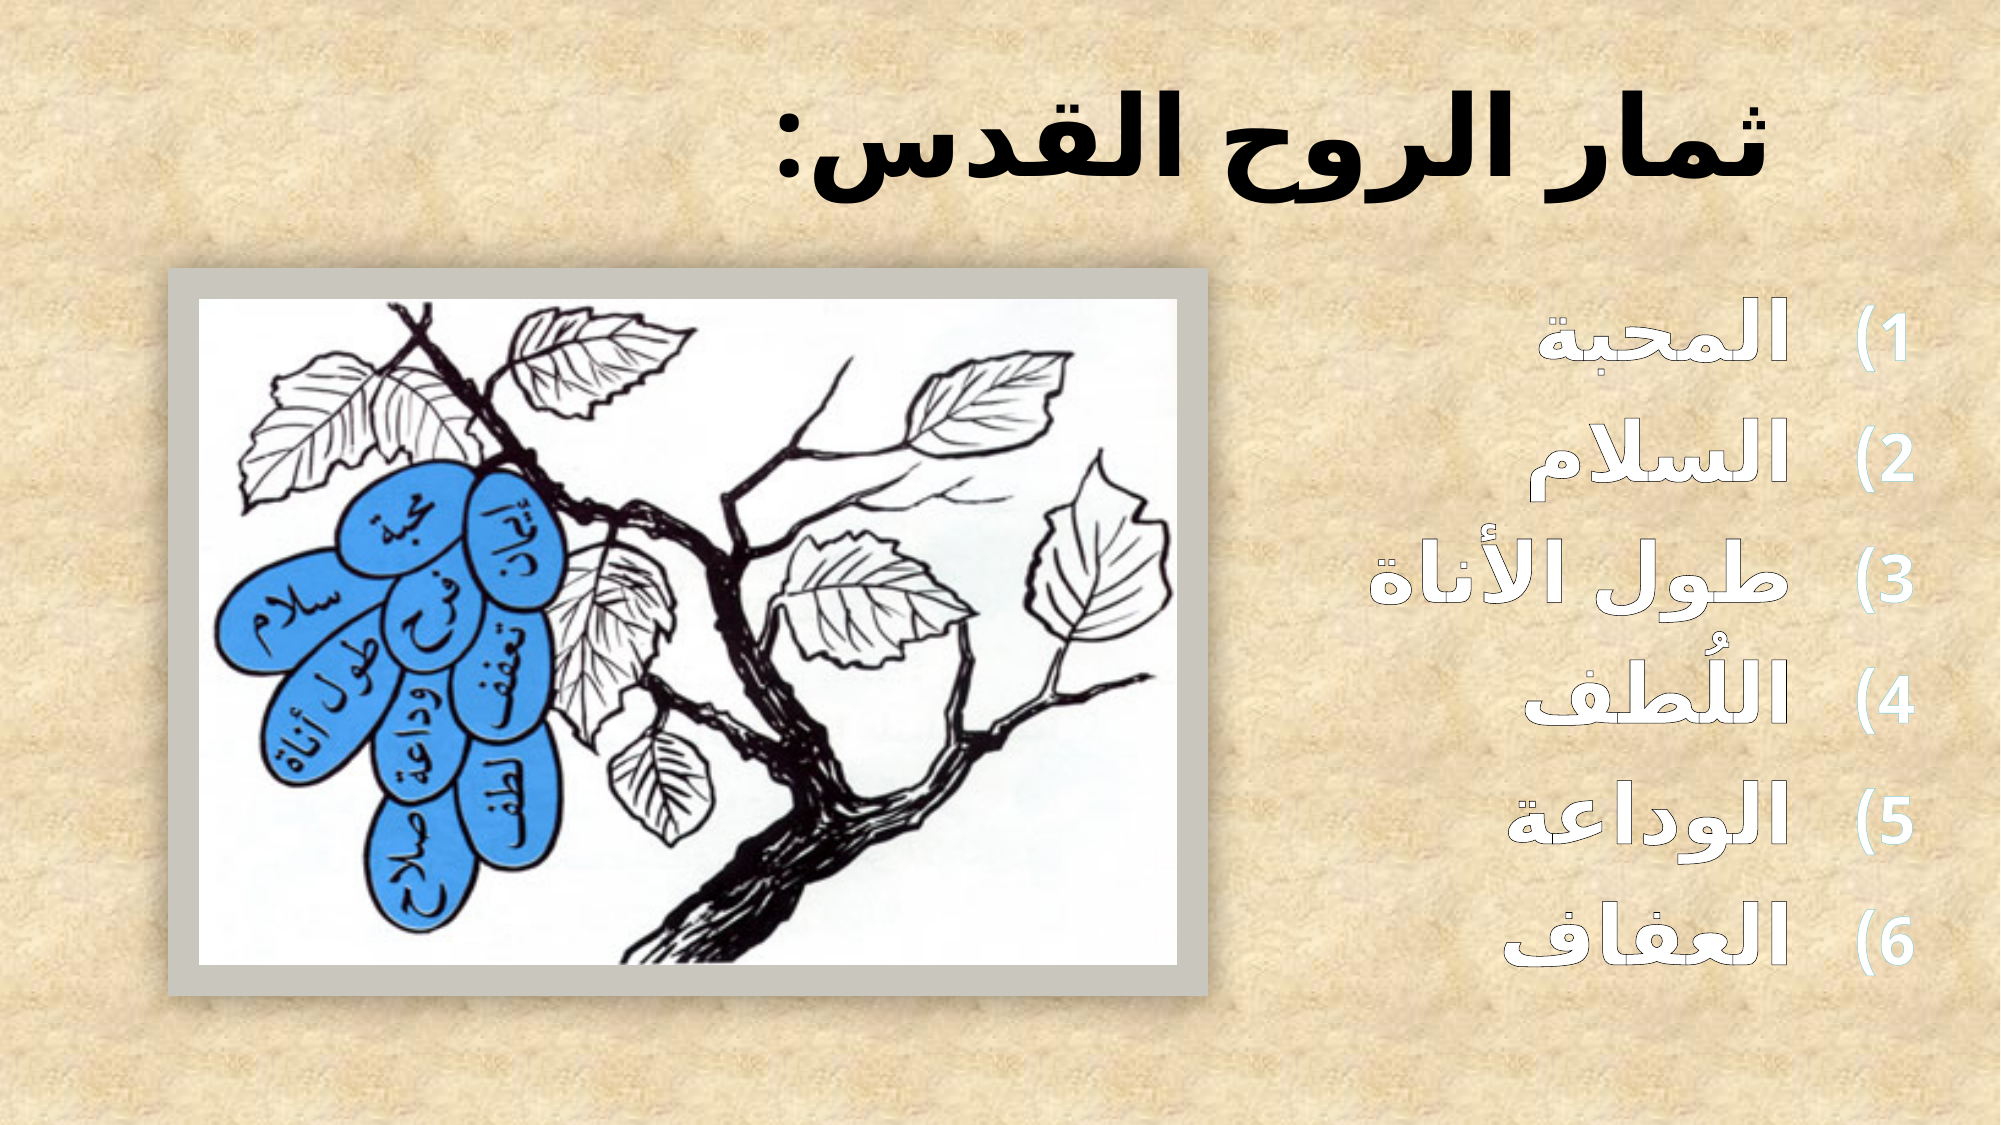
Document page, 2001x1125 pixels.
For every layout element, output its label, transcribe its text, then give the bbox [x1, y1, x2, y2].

title ثمار الروح القدس: [352, 56, 1790, 222]
picture [0, 0, 2001, 1125]
list المحبة السلام طول الأناة اللُطف الوداعة العفاف [69, 269, 1931, 1069]
